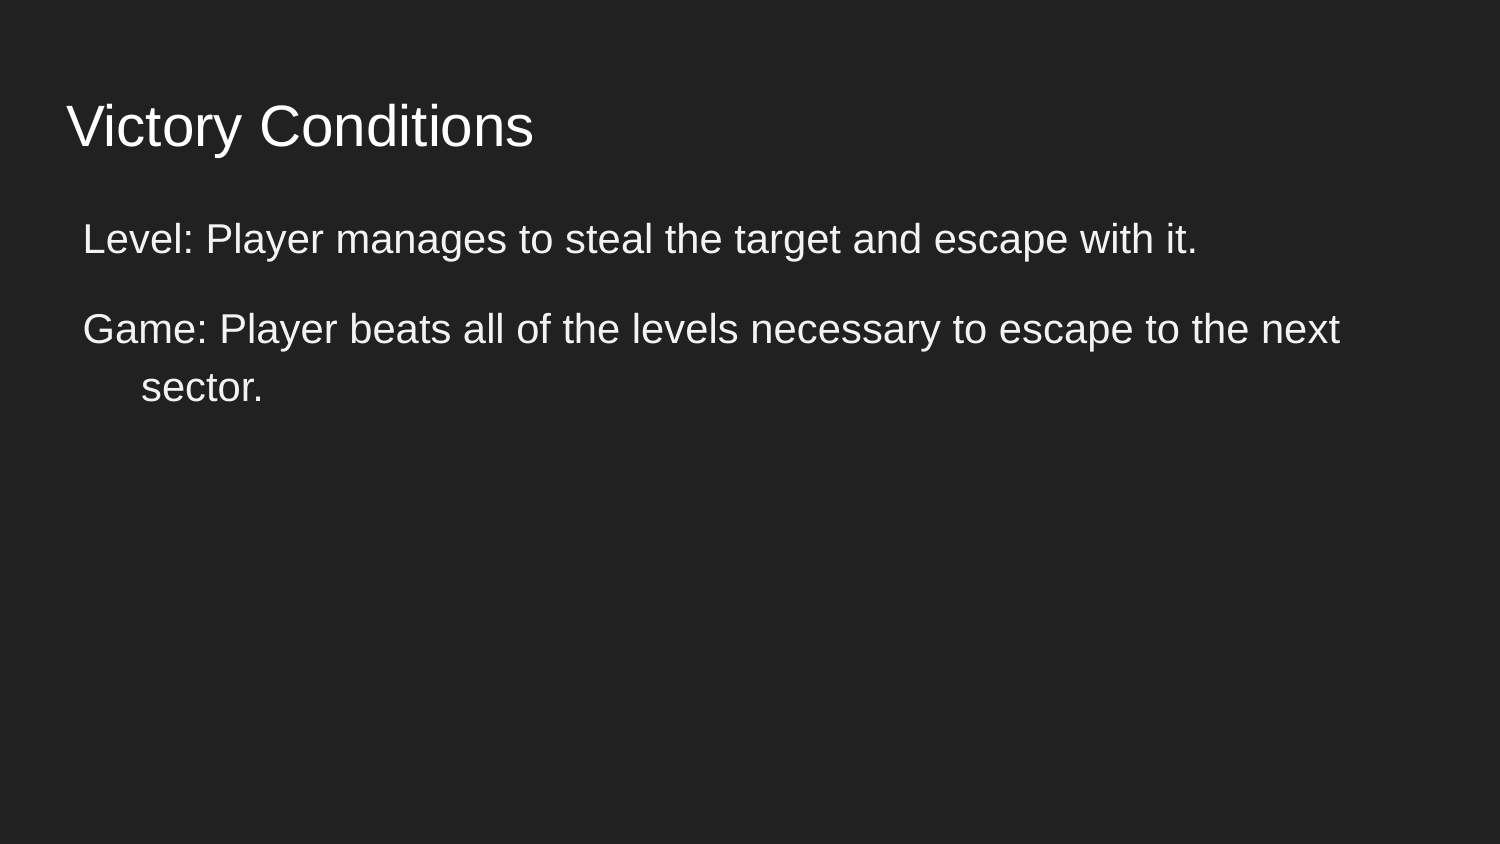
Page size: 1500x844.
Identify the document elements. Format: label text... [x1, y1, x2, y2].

title Victory Conditions [51, 72, 1449, 167]
list Level: Player manages to steal the target and escape with it. Game: Player beats all of the levels necessary to escape to the next sector. [51, 189, 1449, 750]
